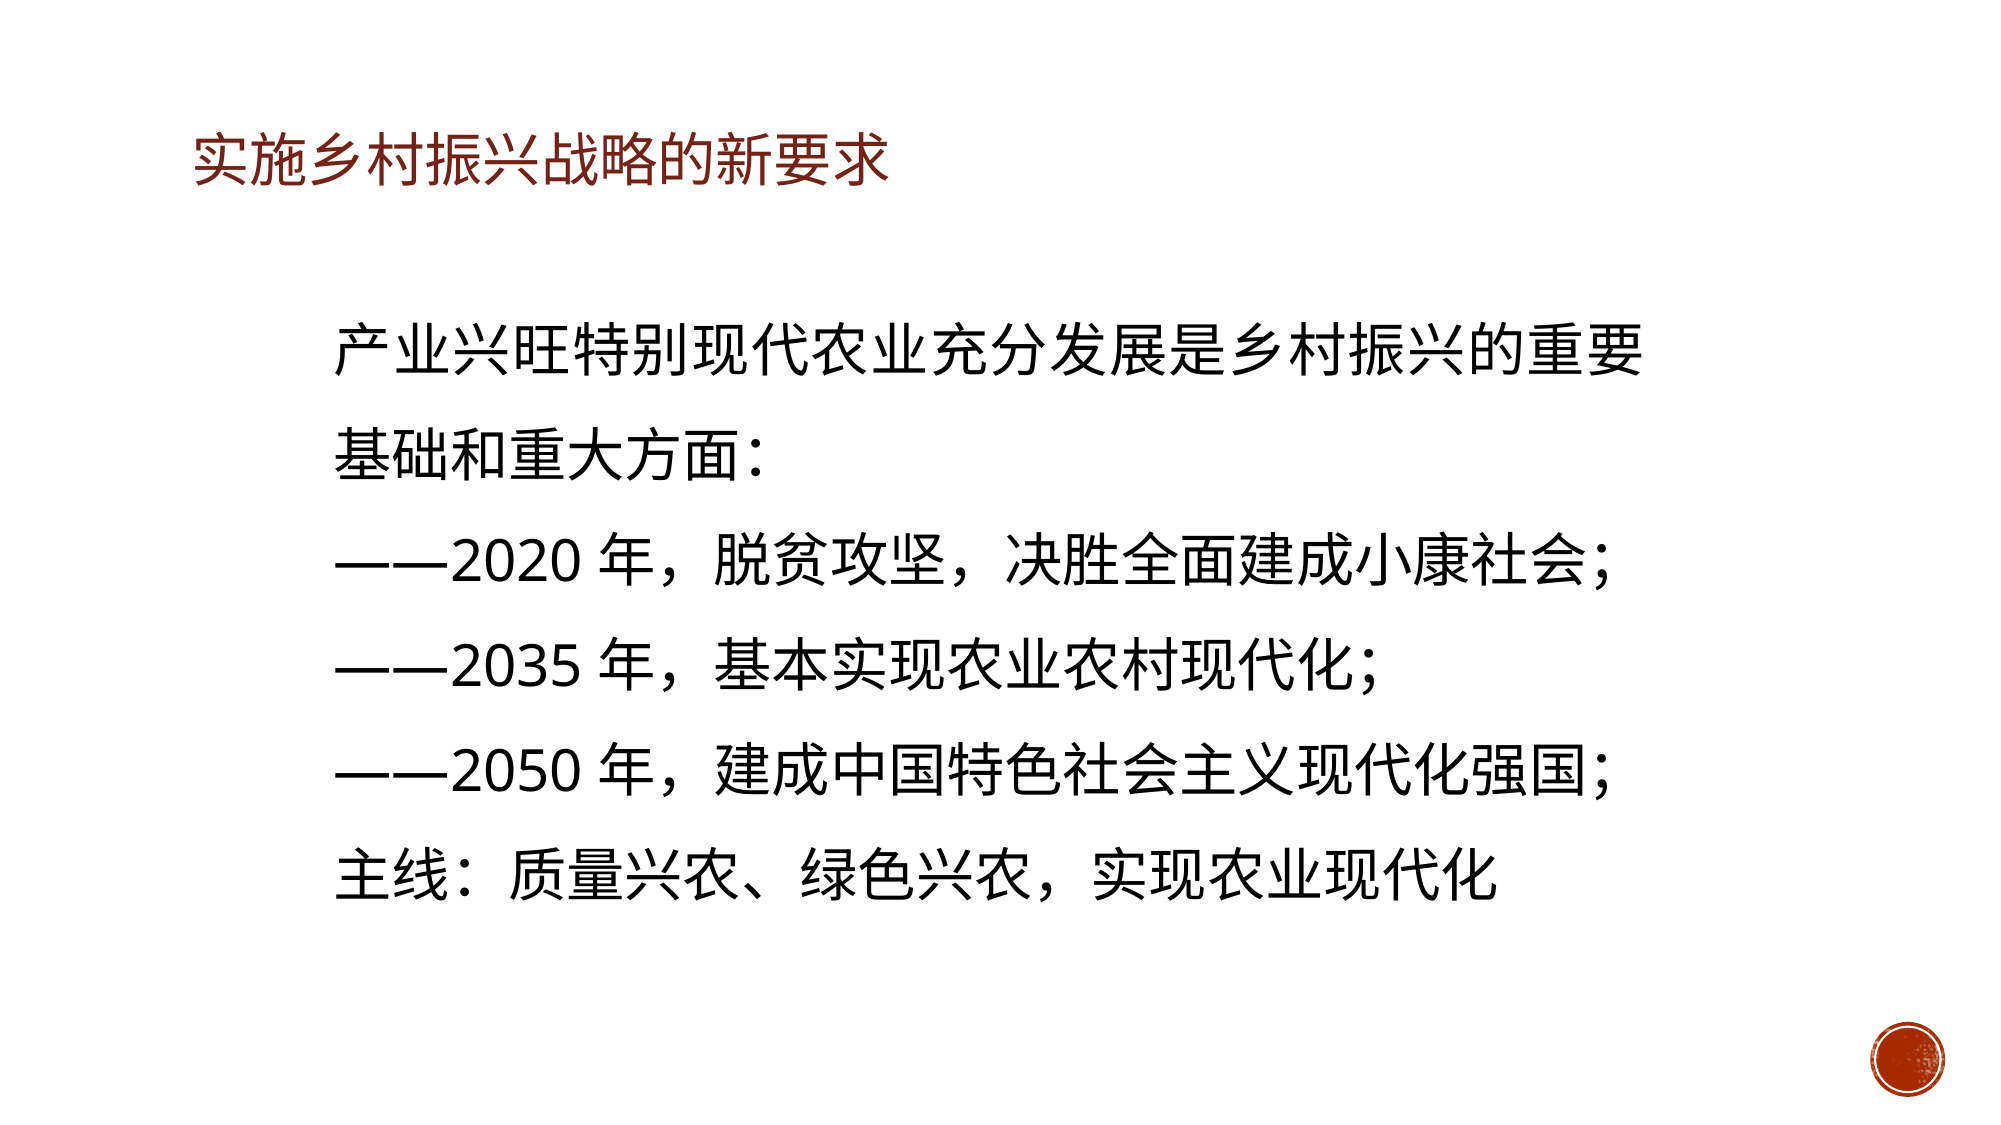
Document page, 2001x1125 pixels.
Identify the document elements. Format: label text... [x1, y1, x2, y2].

text_box 产业兴旺特别现代农业充分发展是乡村振兴的重要基础和重大方面： ——2020年，脱贫攻坚，决胜全面建成小康社会； ——2035年，基本实现农业农村现代化； ——2050年，建成中国特色社会主义现代化强国； 主线：质量兴农、绿色兴农，实现农业现代化 [318, 270, 1661, 916]
text_box 实施乡村振兴战略的新要求 [109, 80, 1566, 201]
